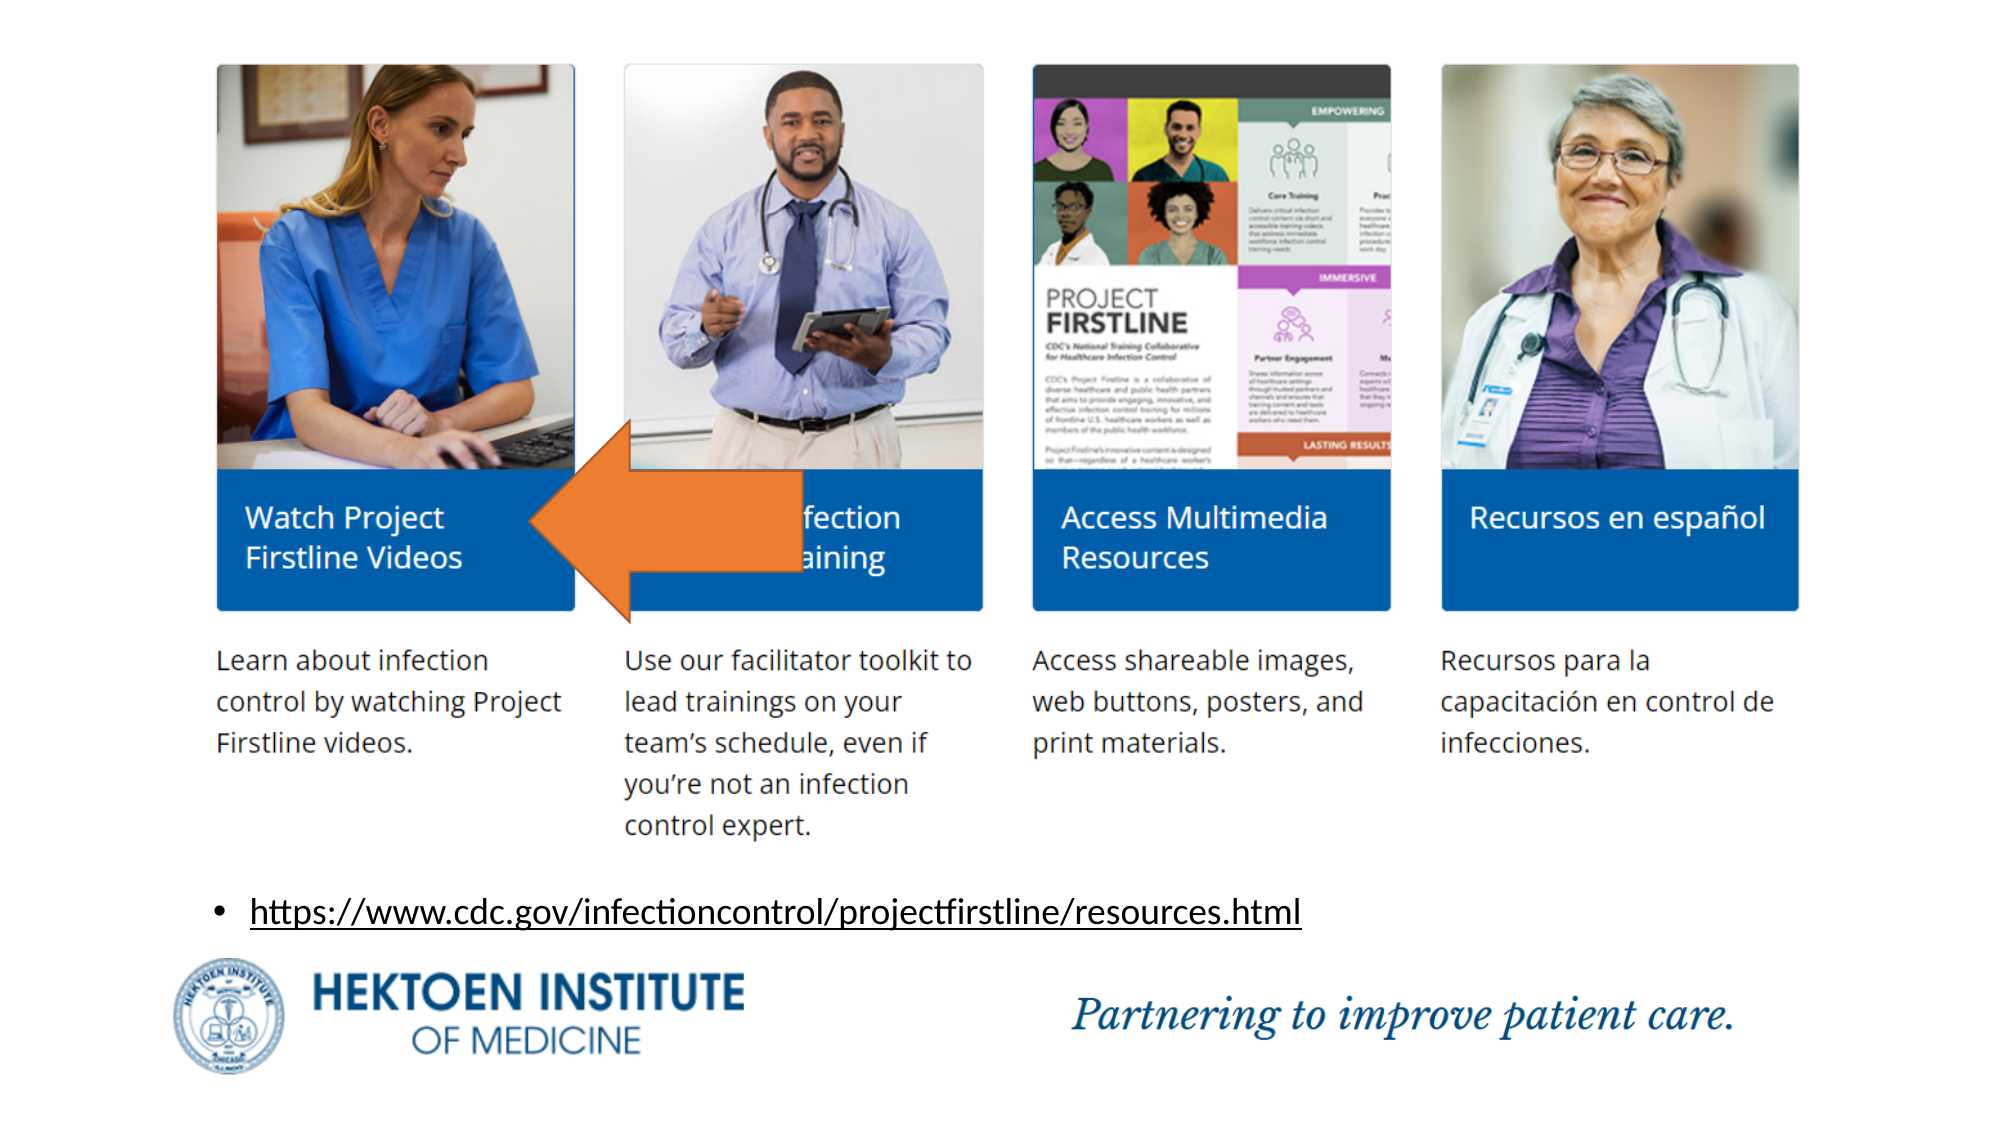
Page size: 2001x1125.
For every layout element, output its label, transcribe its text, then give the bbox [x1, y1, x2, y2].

picture [137, 914, 1752, 1107]
list https://www.cdc.gov/infectioncontrol/projectfirstline/resources.html [198, 885, 1934, 941]
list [198, 43, 1836, 852]
